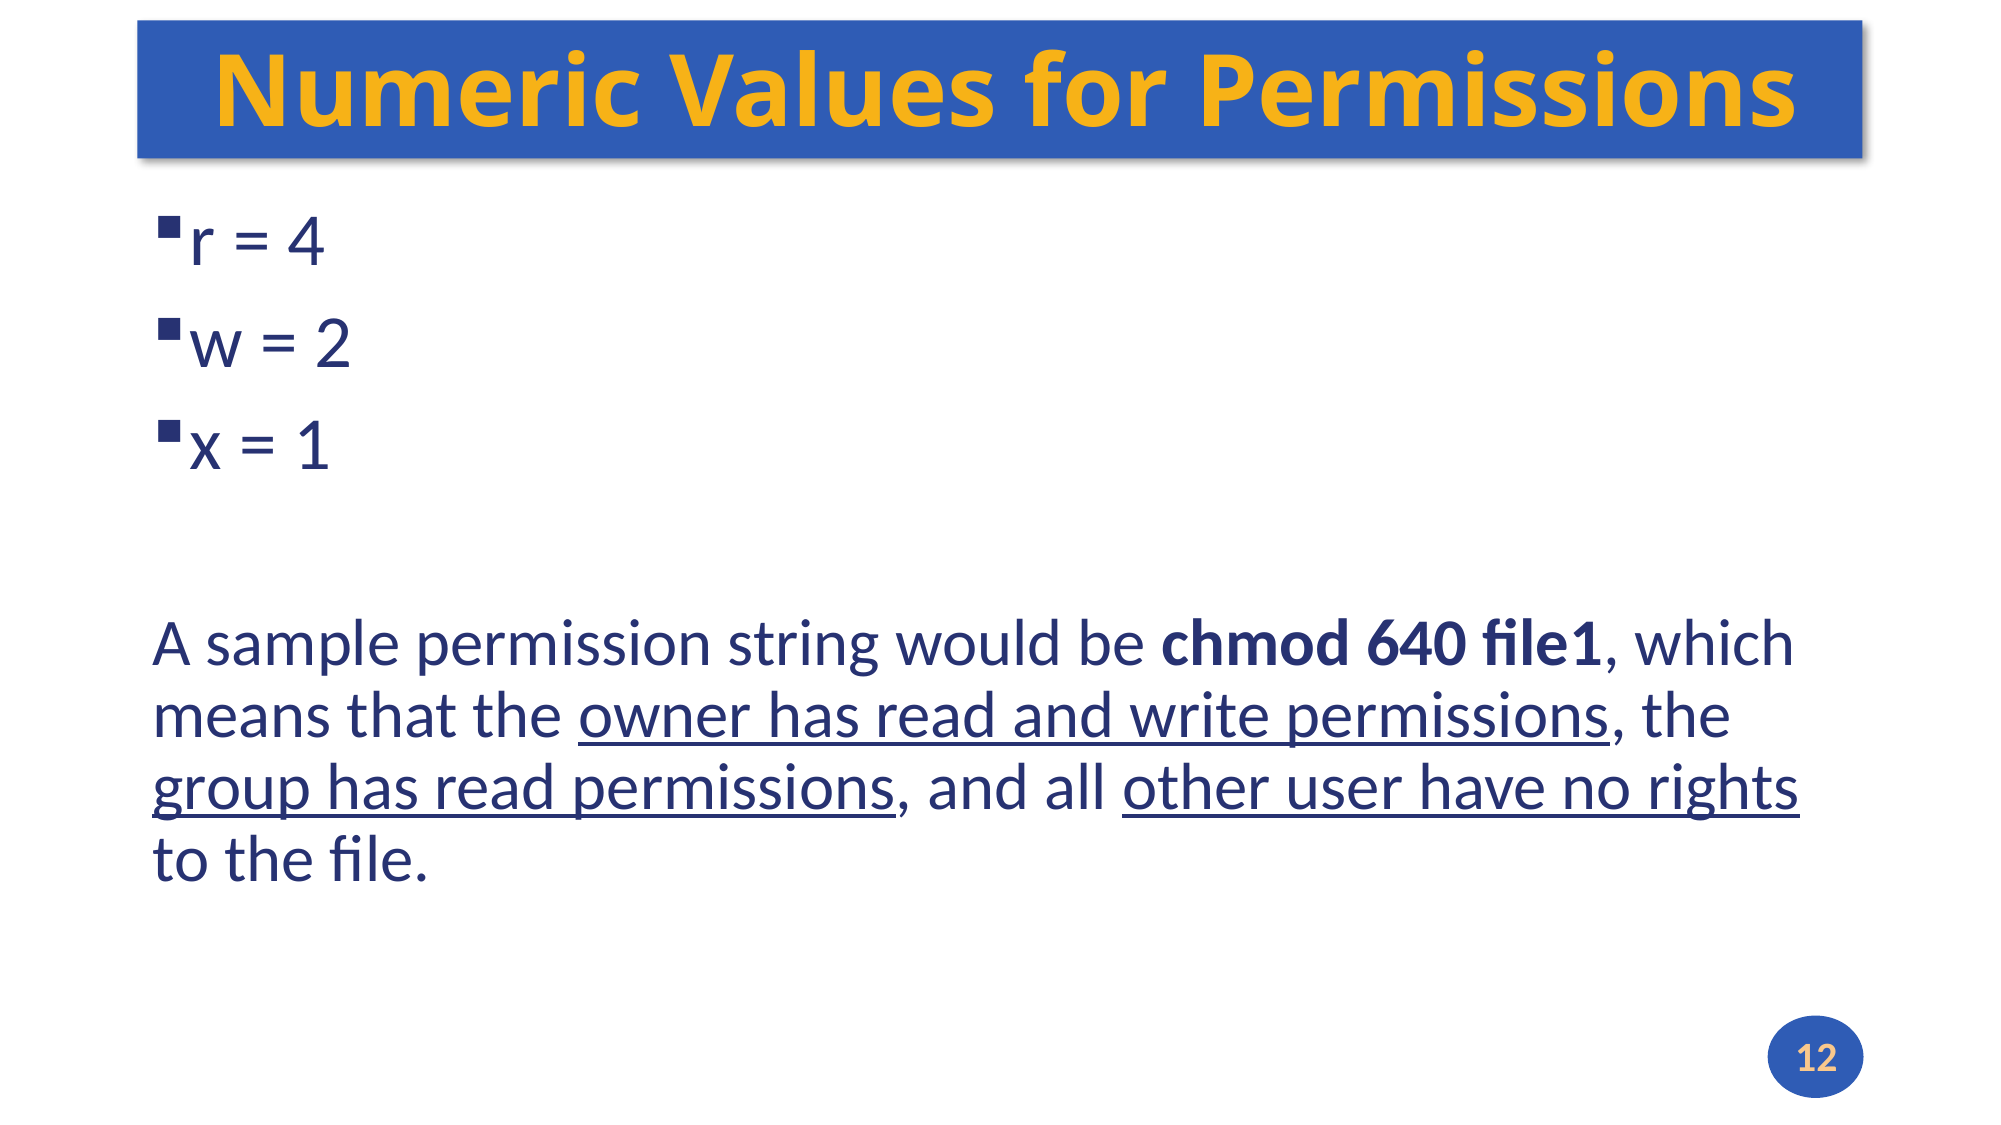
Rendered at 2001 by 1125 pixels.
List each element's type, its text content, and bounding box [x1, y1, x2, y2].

title Numeric Values for Permissions [137, 17, 1863, 156]
list r = 4 w = 2 x = 1 A sample permission string would be chmod 640 file1, which means that the owner has read and write permissions, the group has read permissions, and all other user have no rights to the file. [137, 193, 1863, 1014]
slide_number 12 [1767, 1015, 1866, 1095]
